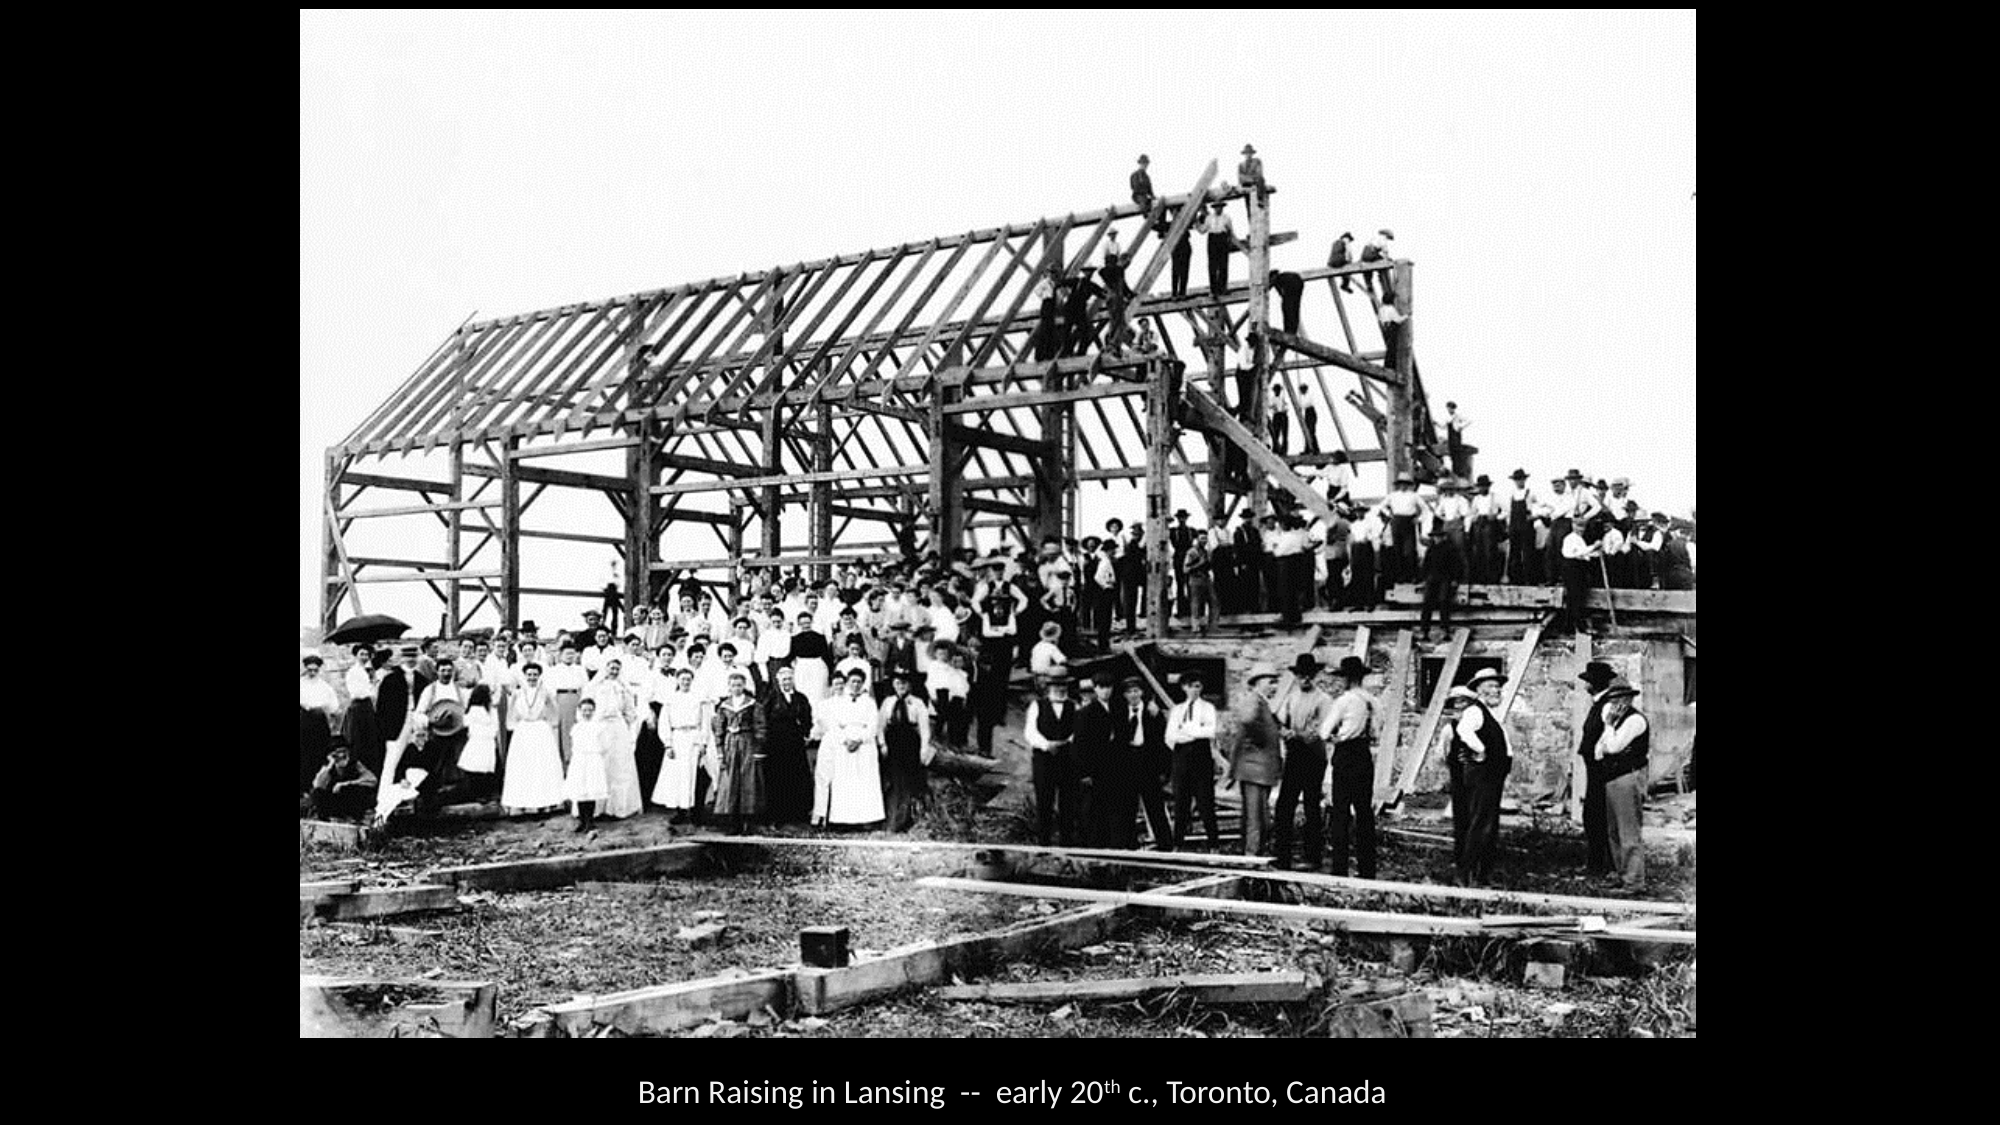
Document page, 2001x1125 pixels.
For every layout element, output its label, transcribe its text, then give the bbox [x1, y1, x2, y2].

text_box Barn Raising in Lansing -- early 20th c., Toronto, Canada [299, 1062, 1725, 1118]
picture [299, 9, 1696, 1038]
